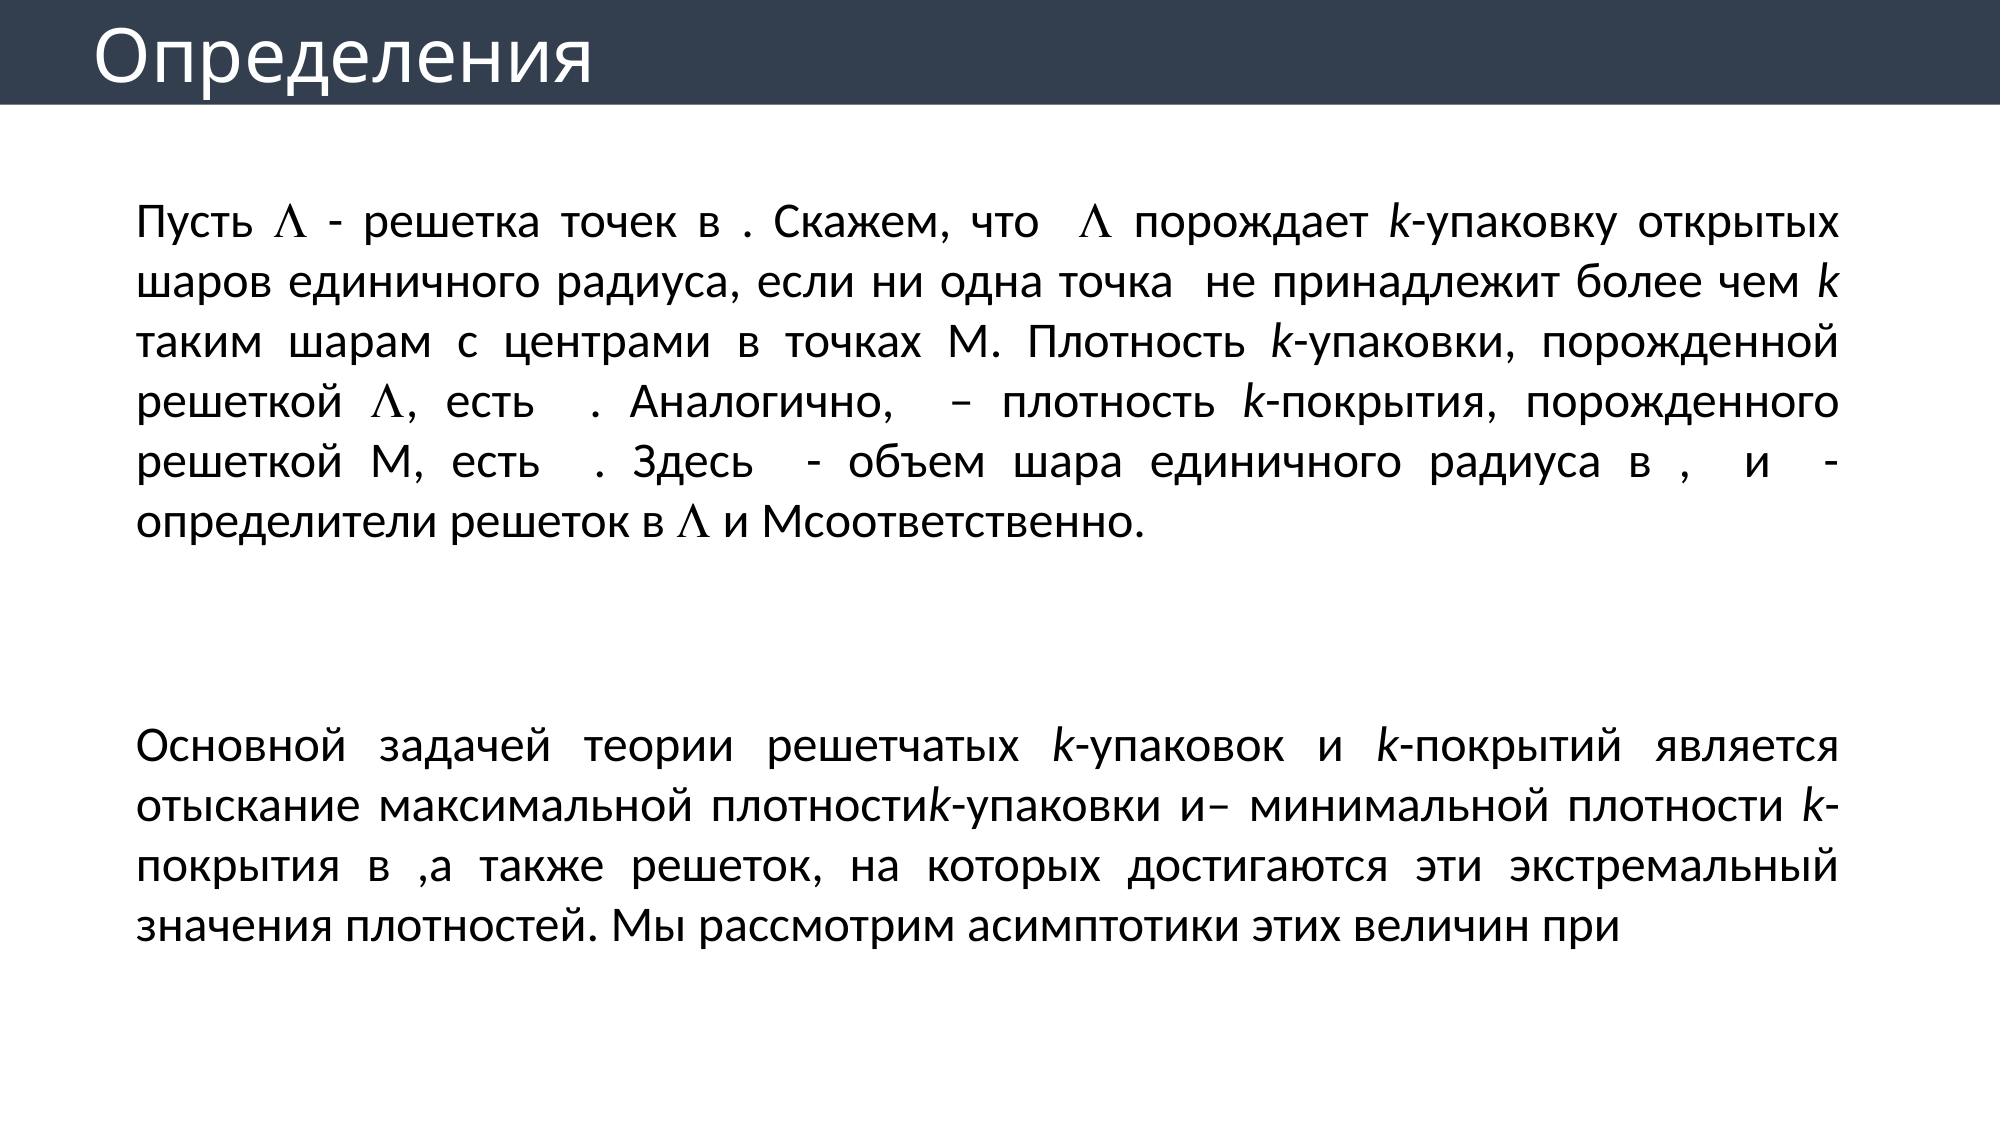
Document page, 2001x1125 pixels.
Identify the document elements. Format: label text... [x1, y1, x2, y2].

text_box Определения [0, 0, 2000, 105]
